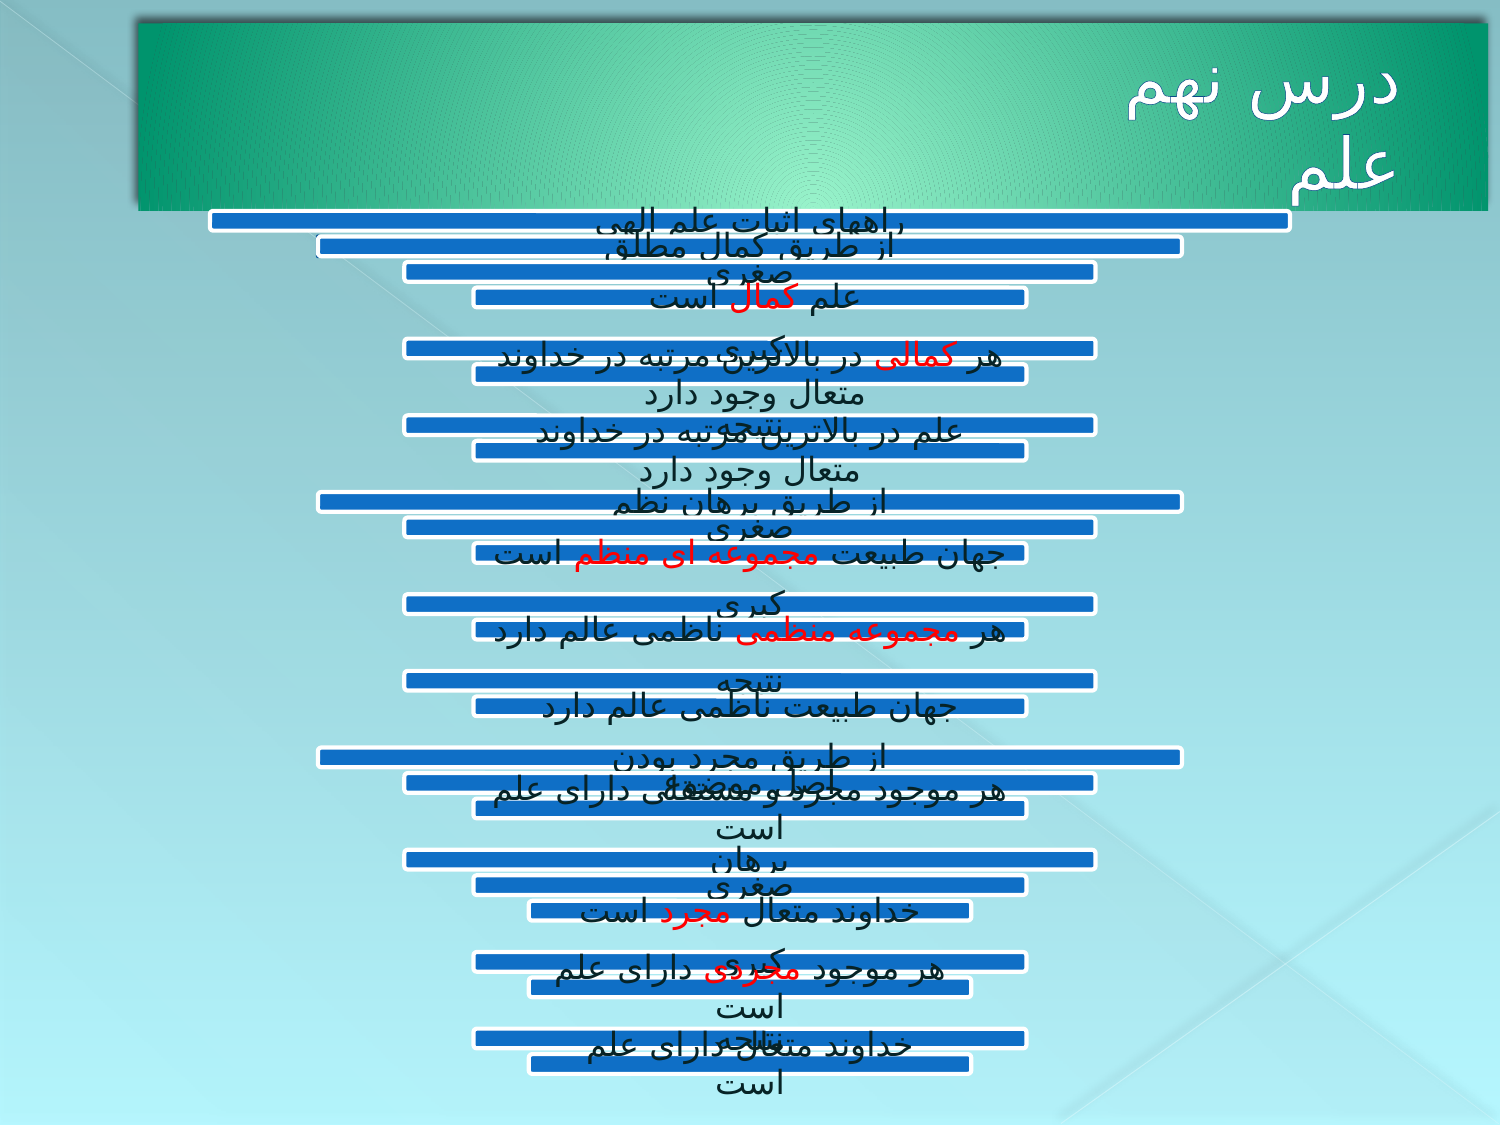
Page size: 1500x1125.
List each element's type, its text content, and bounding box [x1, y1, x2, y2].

title درس نهم علم [138, 23, 1489, 211]
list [74, 210, 1426, 1125]
